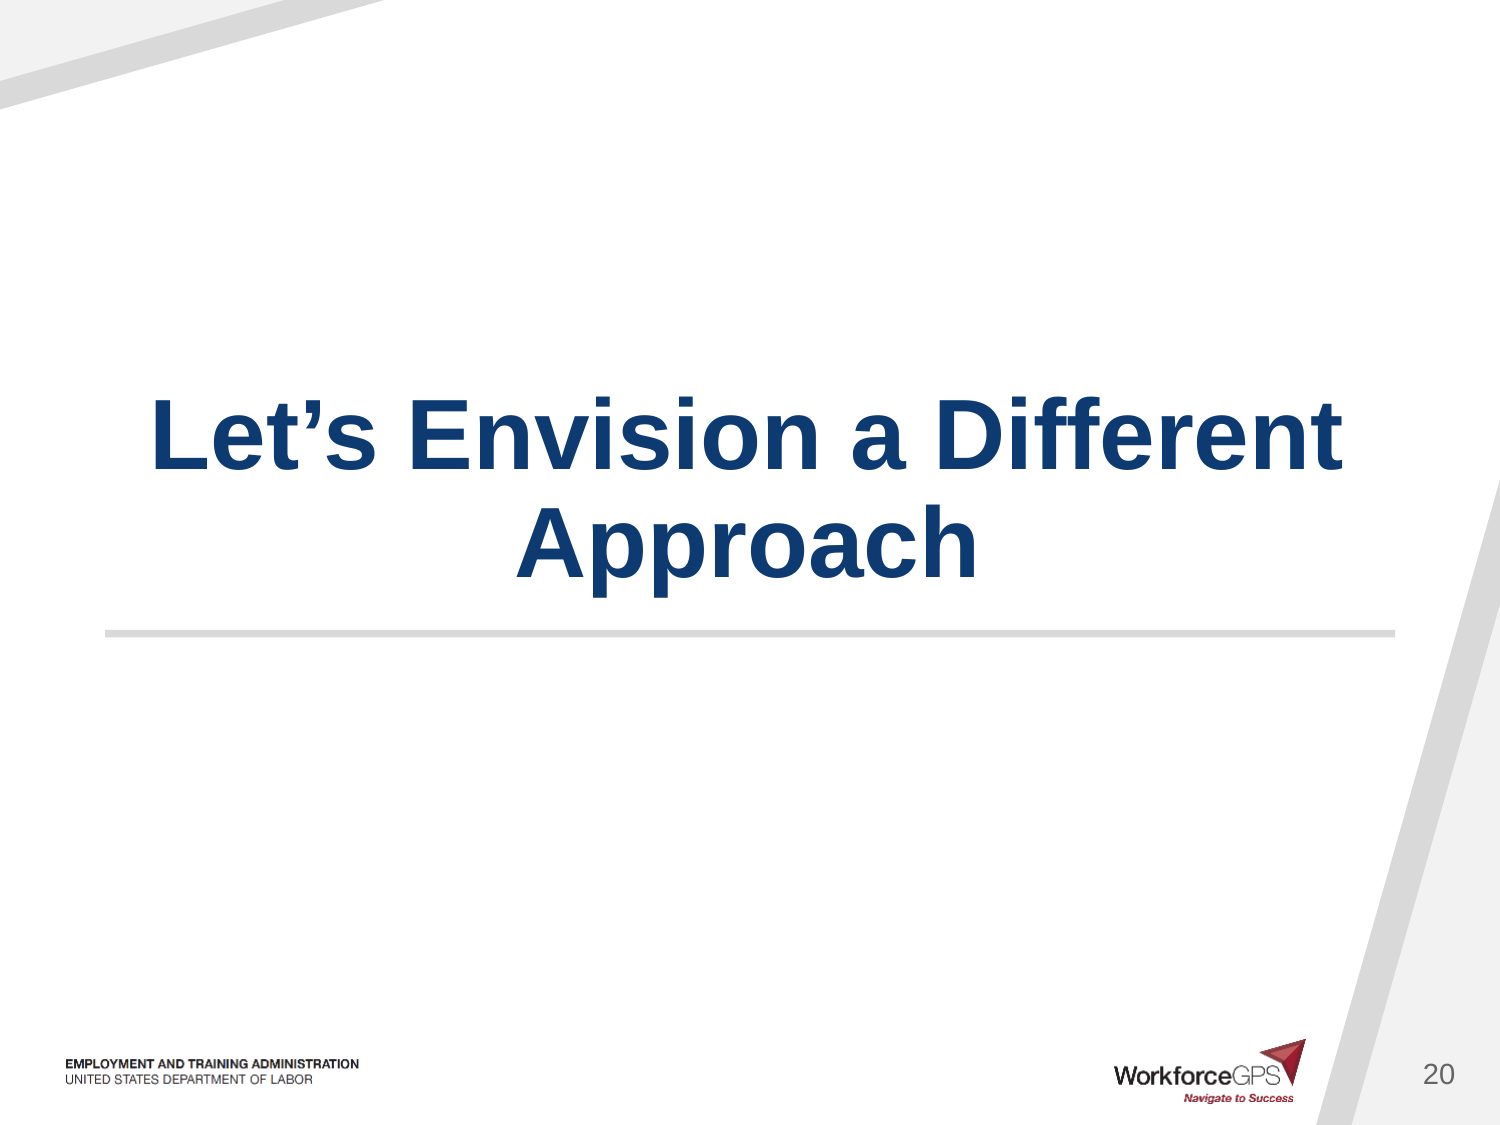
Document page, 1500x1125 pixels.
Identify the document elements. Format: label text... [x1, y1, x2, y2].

title Let’s Envision a Different Approach [102, 138, 1393, 607]
picture [1112, 1038, 1308, 1105]
slide_number 20 [1260, 1042, 1471, 1103]
picture [59, 1053, 370, 1092]
